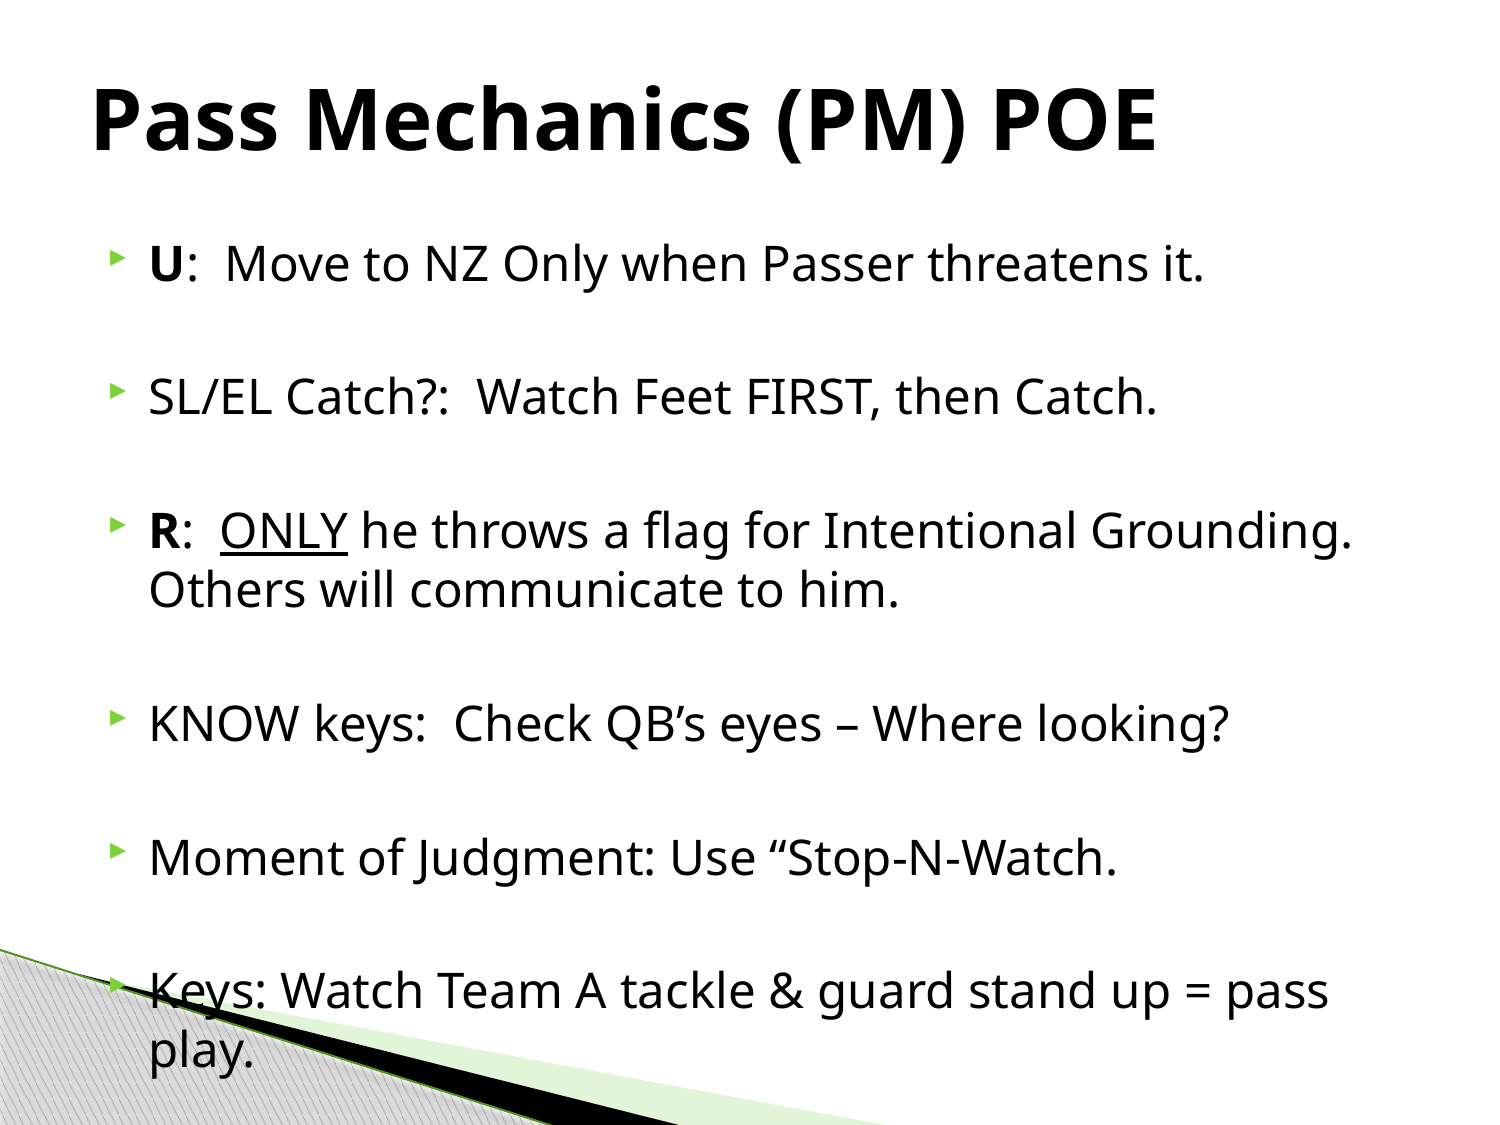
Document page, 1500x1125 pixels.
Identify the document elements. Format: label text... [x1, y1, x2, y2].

text_box [0, 953, 75, 978]
list U: Move to NZ Only when Passer threatens it. SL/EL Catch?: Watch Feet FIRST, then Catch. R: ONLY he throws a flag for Intentional Grounding. Others will communicate to him. KNOW keys: Check QB’s eyes – Where looking? Moment of Judgment: Use “Stop-N-Watch. Keys: Watch Team A tackle & guard stand up = pass play. [75, 188, 1425, 1088]
text_box [421, 1088, 542, 1125]
title Pass Mechanics (PM) POE [75, 45, 1425, 188]
